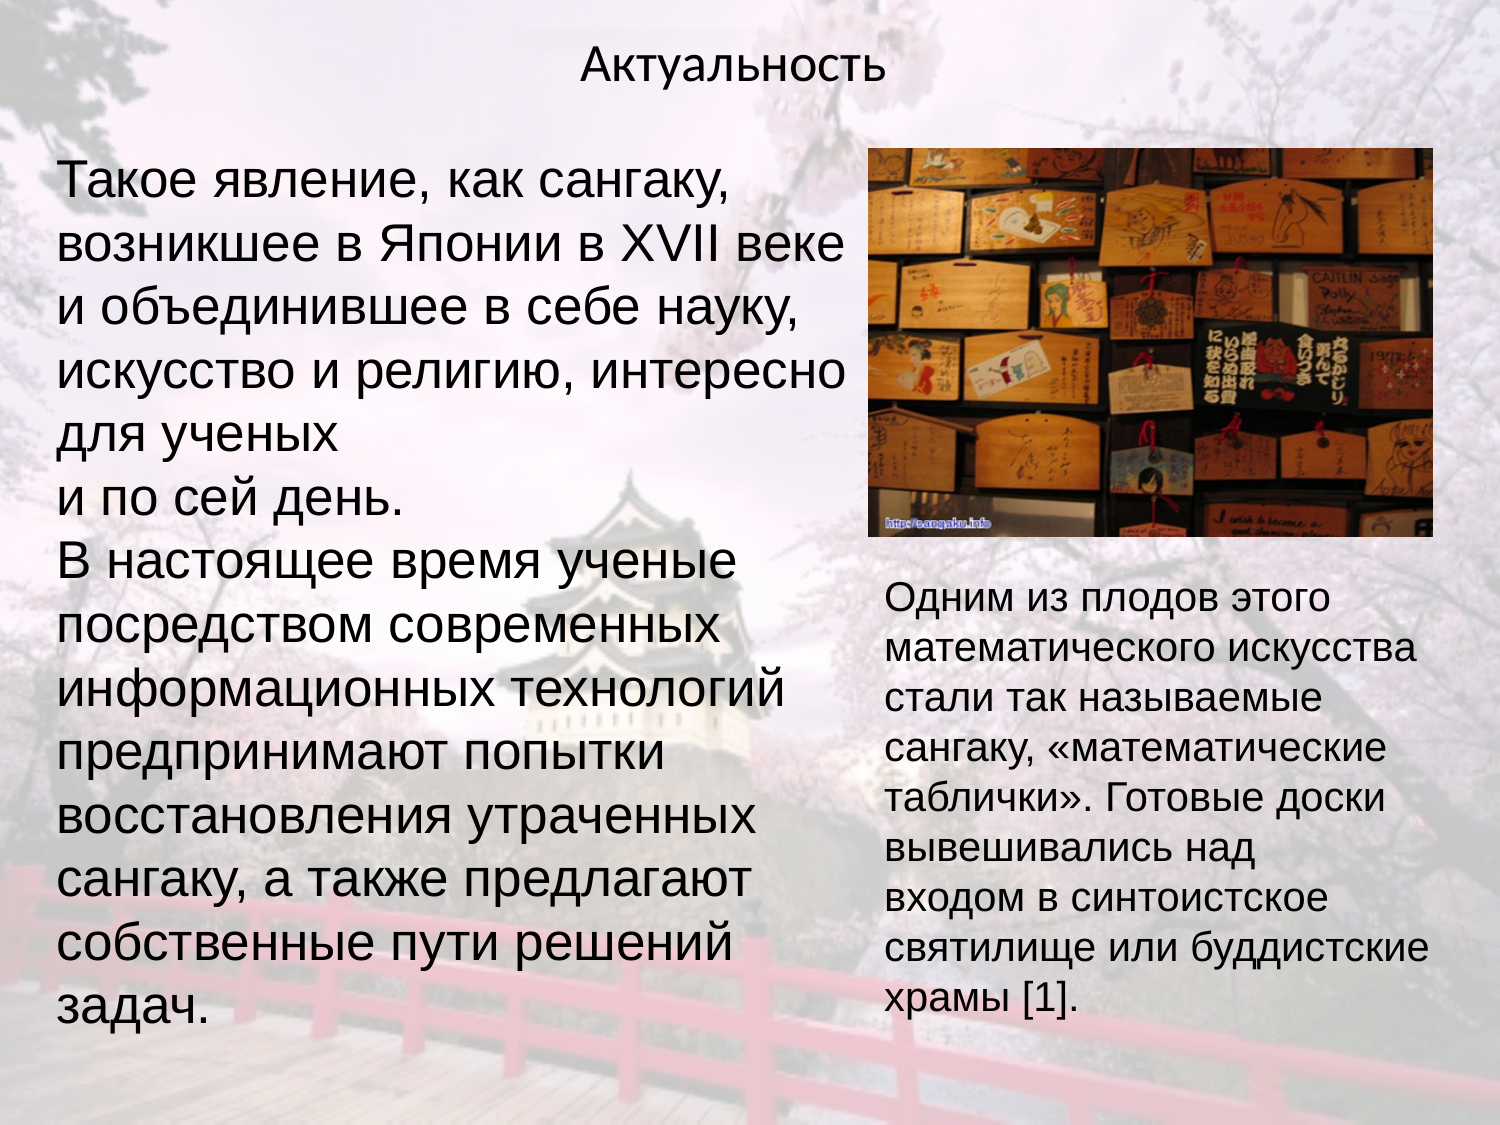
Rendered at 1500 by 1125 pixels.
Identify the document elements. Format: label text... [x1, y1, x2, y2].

title Актуальность [64, 19, 1415, 100]
text_box Одним из плодов этого математического искусства стали так называемые сангаку, «математические таблички». Готовые доски вывешивались над входом в синтоистское святилище или буддистские храмы [1]. [869, 562, 1449, 1088]
list Такое явление, как сангаку, возникшее в Японии в XVII веке и объединившее в себе науку, искусство и религию, интересно для ученых и по сей день. В настоящее время ученые посредством современных информационных технологий предпринимают попытки восстановления утраченных сангаку, а также предлагают собственные пути решений задач. [41, 137, 869, 1047]
picture [867, 148, 1433, 537]
